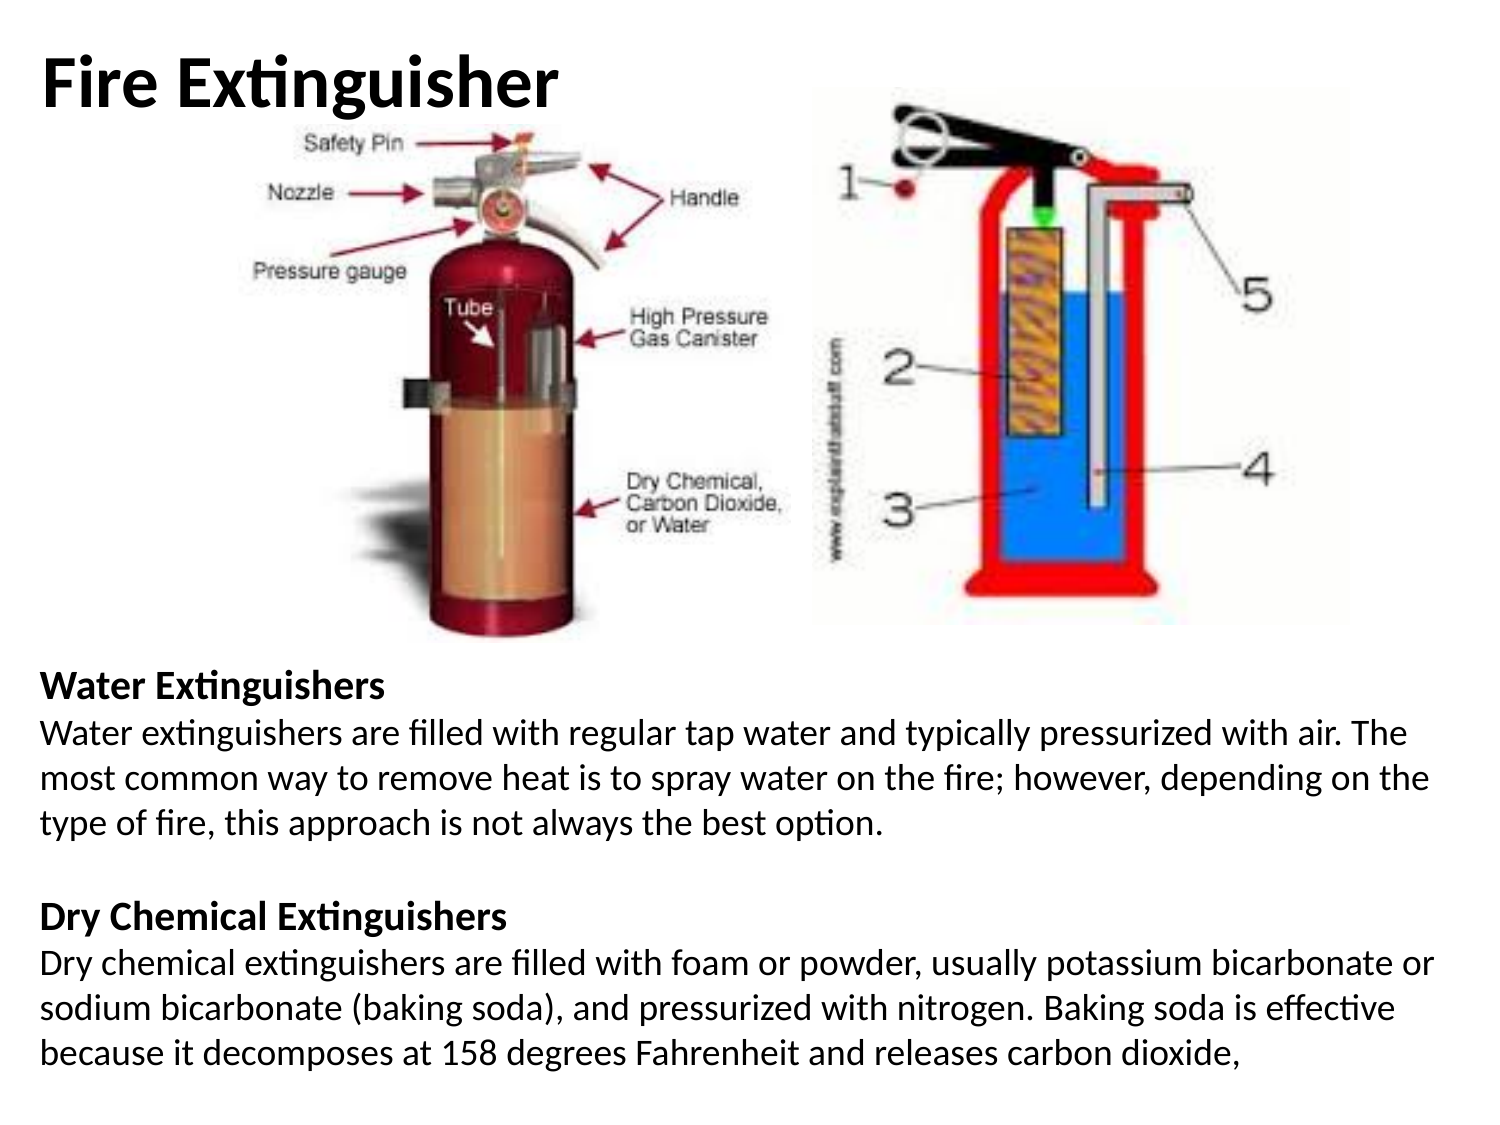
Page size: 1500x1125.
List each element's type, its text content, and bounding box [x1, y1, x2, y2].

text_box Fire Extinguisher [27, 24, 576, 130]
picture [237, 124, 791, 643]
picture [812, 87, 1351, 626]
text_box Water Extinguishers Water extinguishers are filled with regular tap water and typically pressurized with air. The most common way to remove heat is to spray water on the fire; however, depending on the type of fire, this approach is not always the best option. Dry Chemical Extinguishers Dry chemical extinguishers are filled with foam or powder, usually potassium bicarbonate or sodium bicarbonate (baking soda), and pressurized with nitrogen. Baking soda is effective because it decomposes at 158 degrees Fahrenheit and releases carbon dioxide, [24, 650, 1463, 1081]
